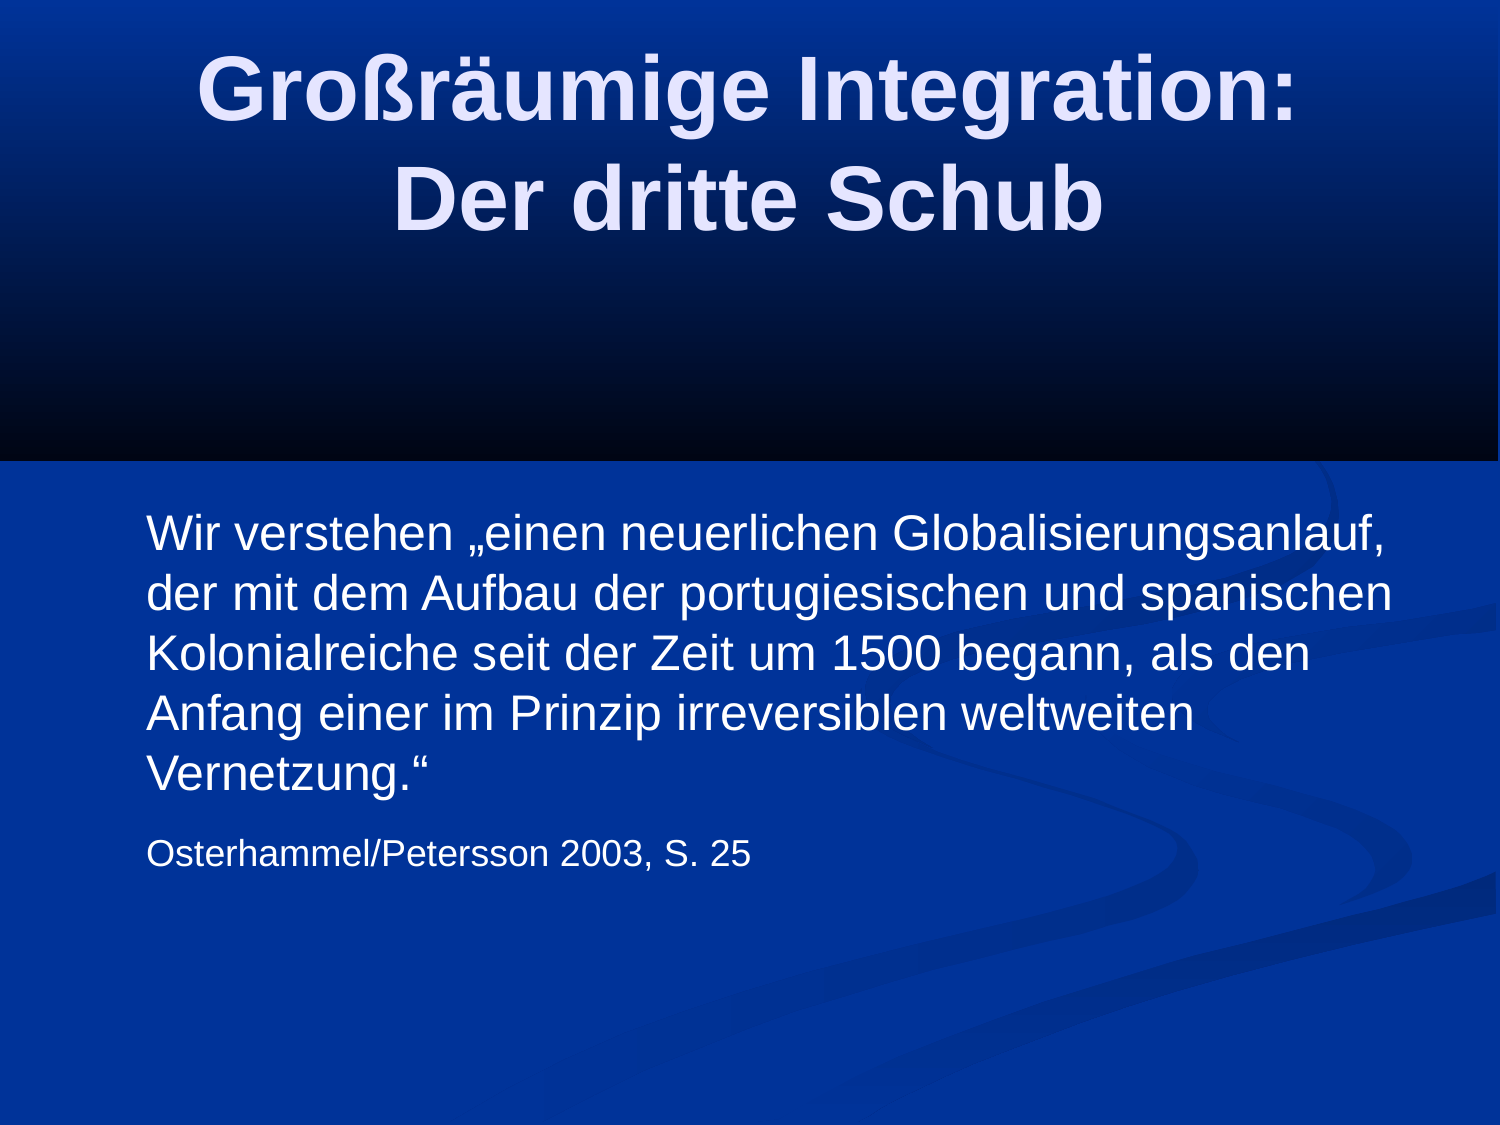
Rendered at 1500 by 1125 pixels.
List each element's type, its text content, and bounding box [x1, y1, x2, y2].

list Wir verstehen „einen neuerlichen Globalisierungsanlauf, der mit dem Aufbau der portugiesischen und spanischen Kolonialreiche seit der Zeit um 1500 begann, als den Anfang einer im Prinzip irreversiblen weltweiten Vernetzung.“ Osterhammel/Petersson 2003, S. 25 [75, 262, 1424, 1018]
title Großräumige Integration: Der dritte Schub [75, 21, 1424, 257]
